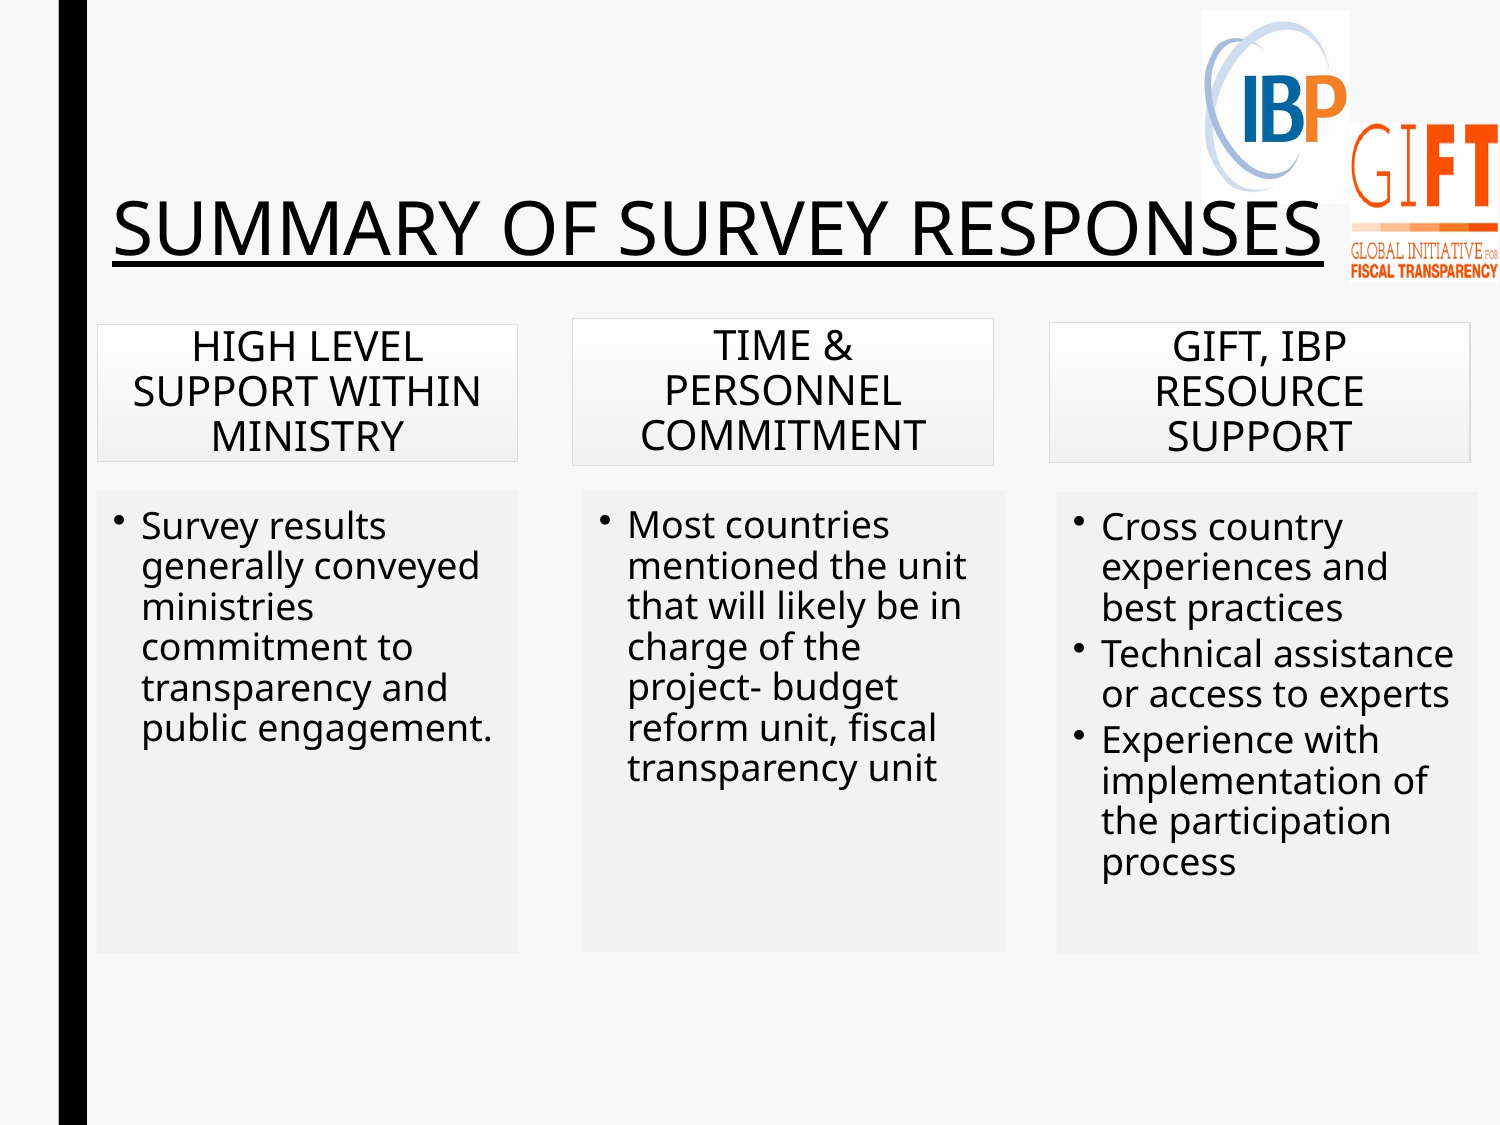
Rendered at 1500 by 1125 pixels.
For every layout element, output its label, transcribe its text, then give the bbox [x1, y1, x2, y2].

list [97, 266, 1478, 1040]
picture [1202, 10, 1498, 283]
text_box SUMMARY OF SURVEY RESPONSES [97, 184, 1384, 266]
